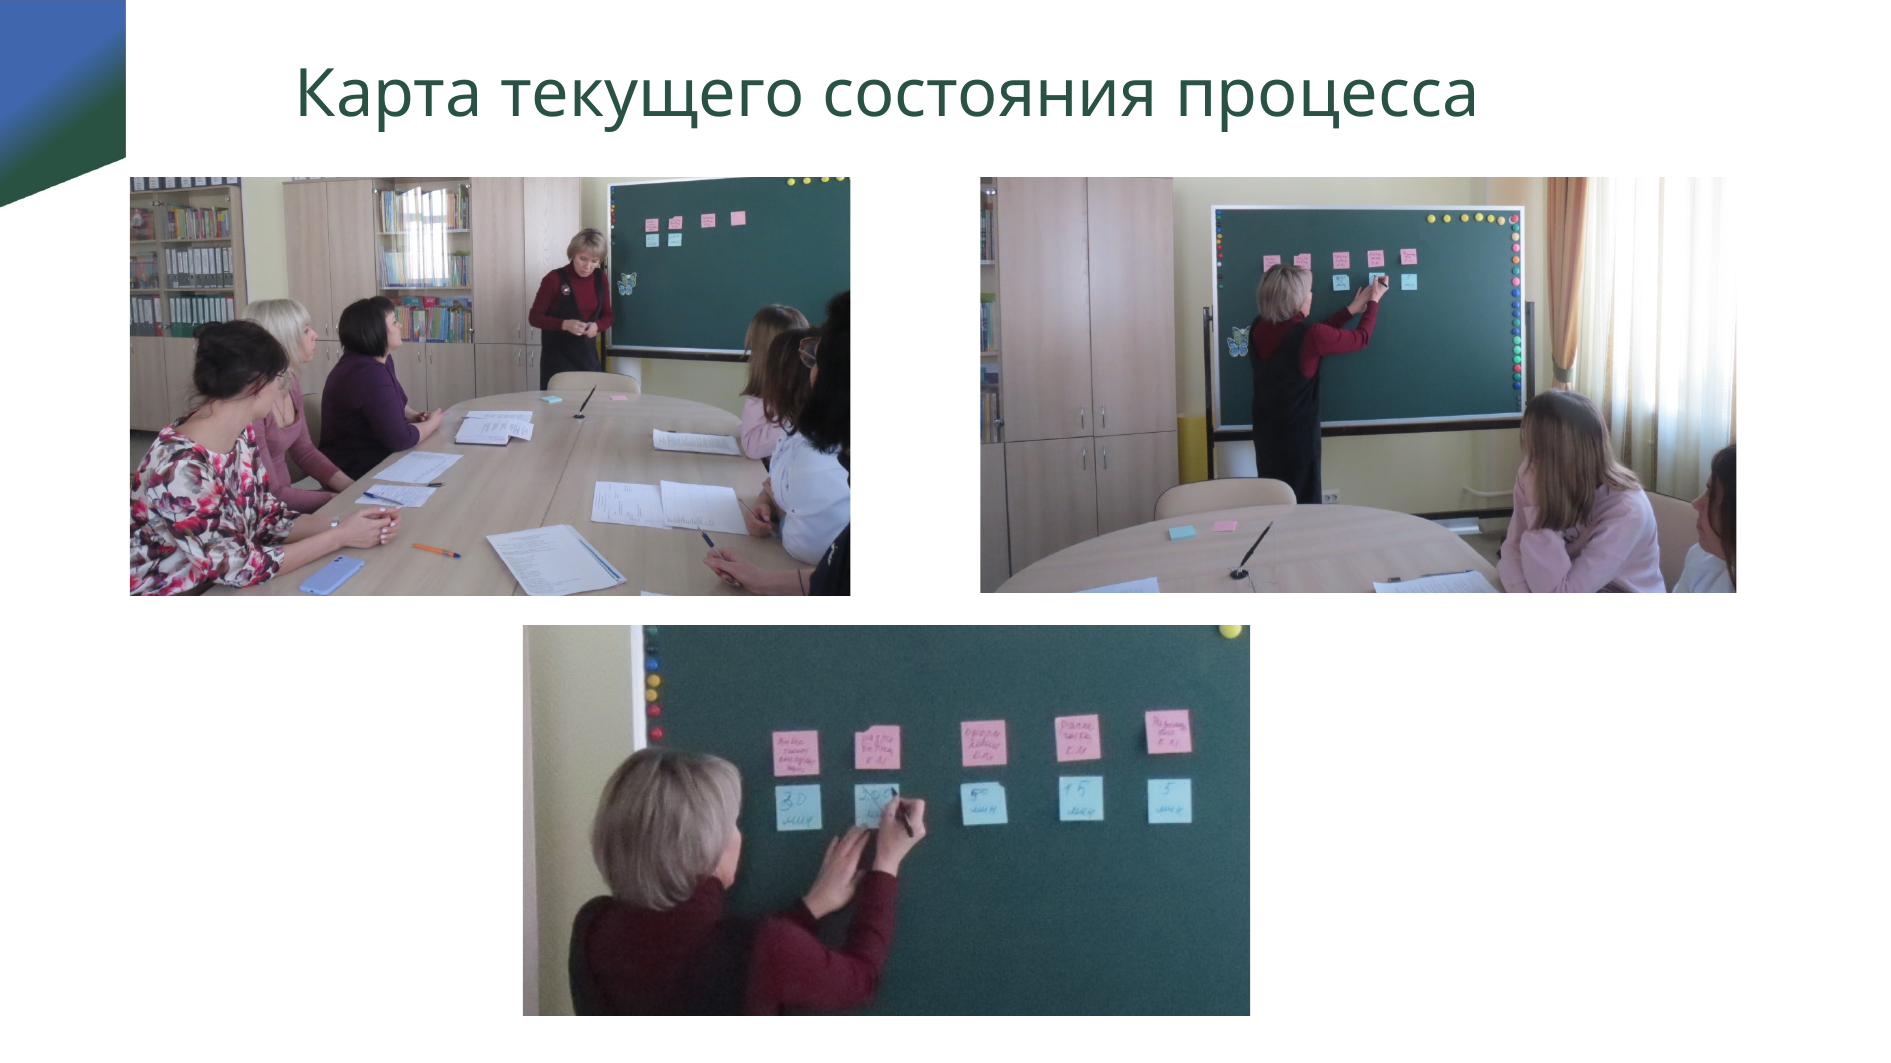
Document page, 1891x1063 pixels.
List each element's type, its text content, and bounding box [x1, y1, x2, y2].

picture [522, 625, 1251, 1017]
picture [980, 176, 1737, 594]
text_box Карта текущего состояния процесса [280, 42, 1496, 138]
picture [0, 0, 127, 208]
picture [129, 176, 851, 596]
